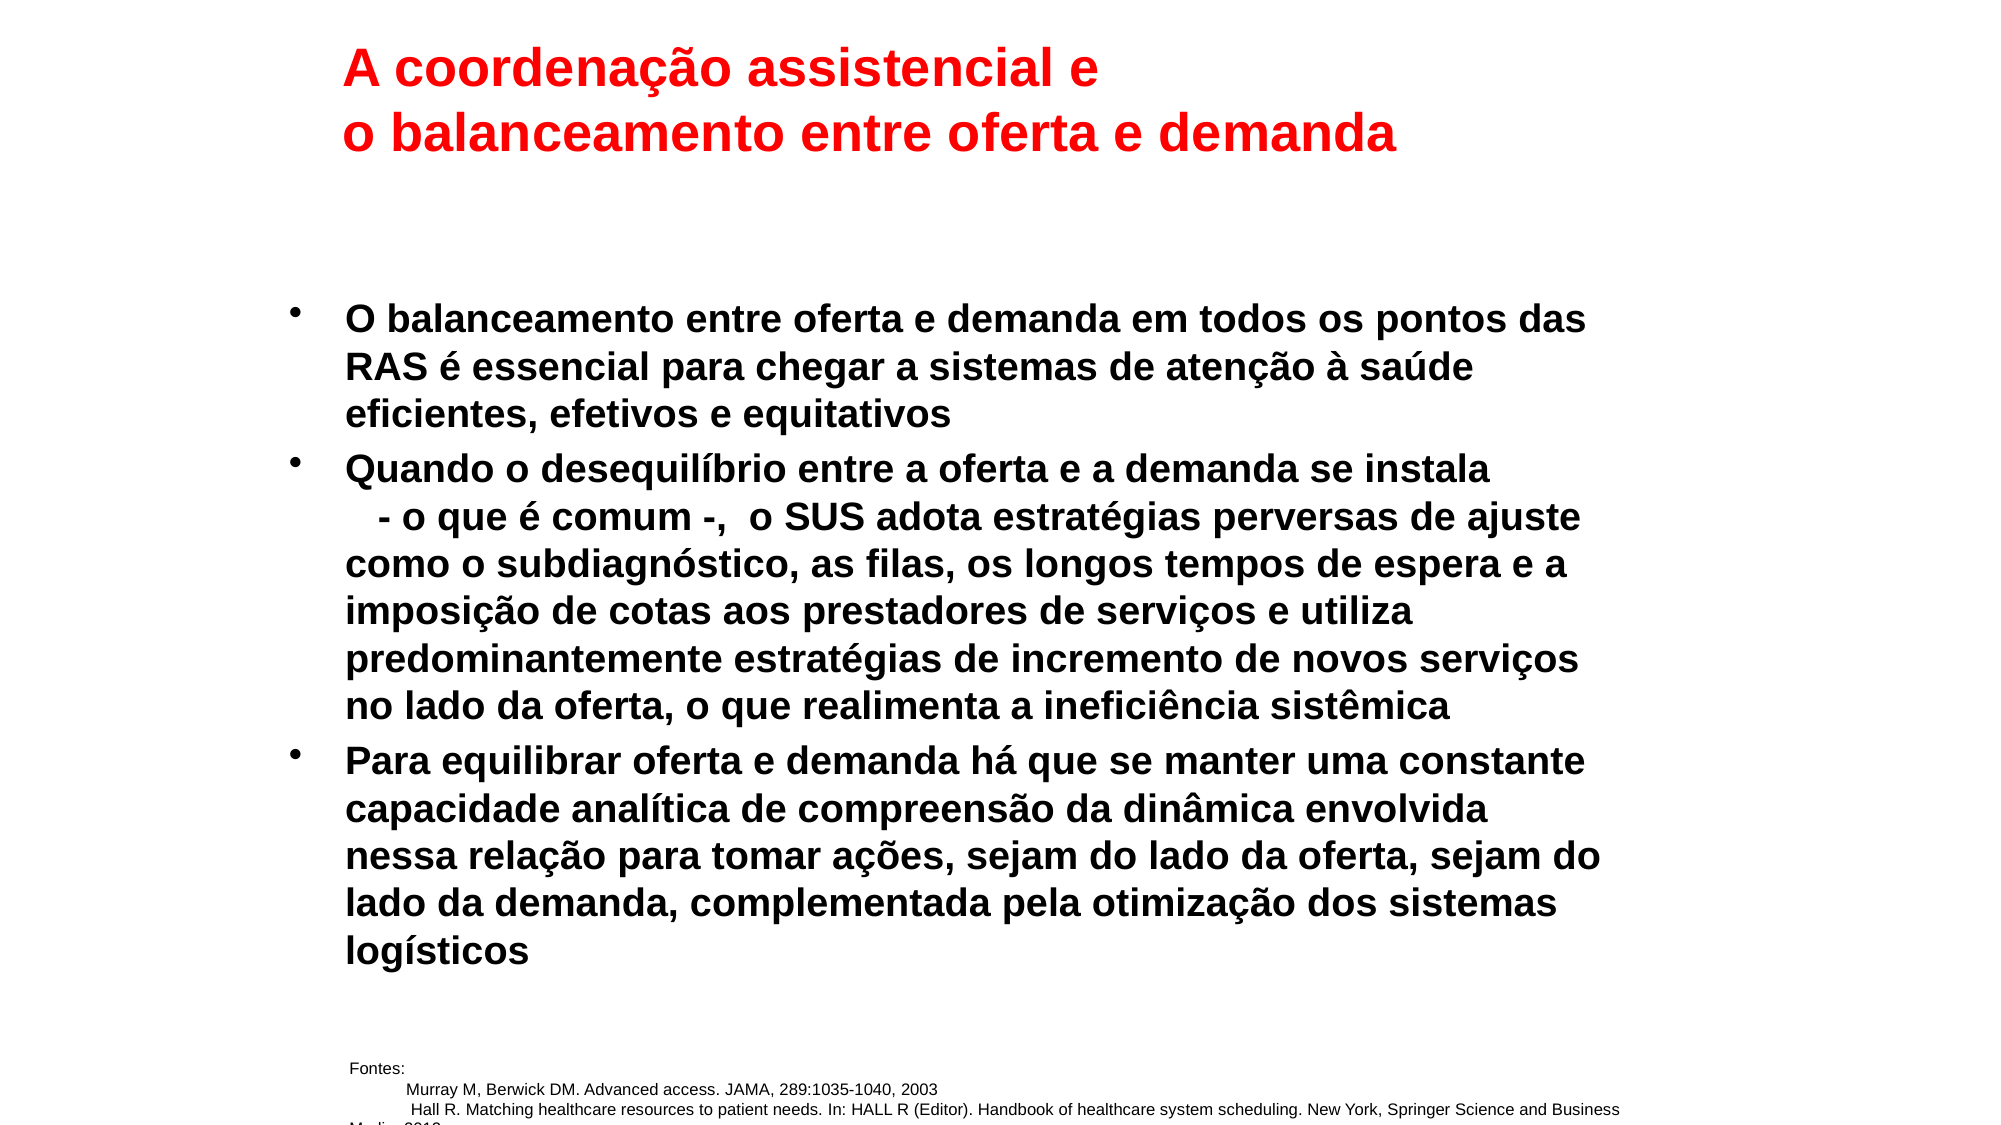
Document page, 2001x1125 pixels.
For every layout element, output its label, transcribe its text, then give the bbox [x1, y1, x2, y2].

text_box O balanceamento entre oferta e demanda em todos os pontos das RAS é essencial para chegar a sistemas de atenção à saúde eficientes, efetivos e equitativos Quando o desequilíbrio entre a oferta e a demanda se instala - o que é comum -, o SUS adota estratégias perversas de ajuste como o subdiagnóstico, as filas, os longos tempos de espera e a imposição de cotas aos prestadores de serviços e utiliza predominantemente estratégias de incremento de novos serviços no lado da oferta, o que realimenta a ineficiência sistêmica Para equilibrar oferta e demanda há que se manter uma constante capacidade analítica de compreensão da dinâmica envolvida nessa relação para tomar ações, sejam do lado da oferta, sejam do lado da demanda, complementada pela otimização dos sistemas logísticos [274, 285, 1624, 1029]
text_box A coordenação assistencial e o balanceamento entre oferta e demanda [327, 25, 1678, 213]
text_box Fontes: Murray M, Berwick DM. Advanced access. JAMA, 289:1035-1040, 2003 Hall R. Matching healthcare resources to patient needs. In: HALL R (Editor). Handbook of healthcare system scheduling. New York, Springer Science and Business Media, 2012. [334, 1051, 1685, 1125]
